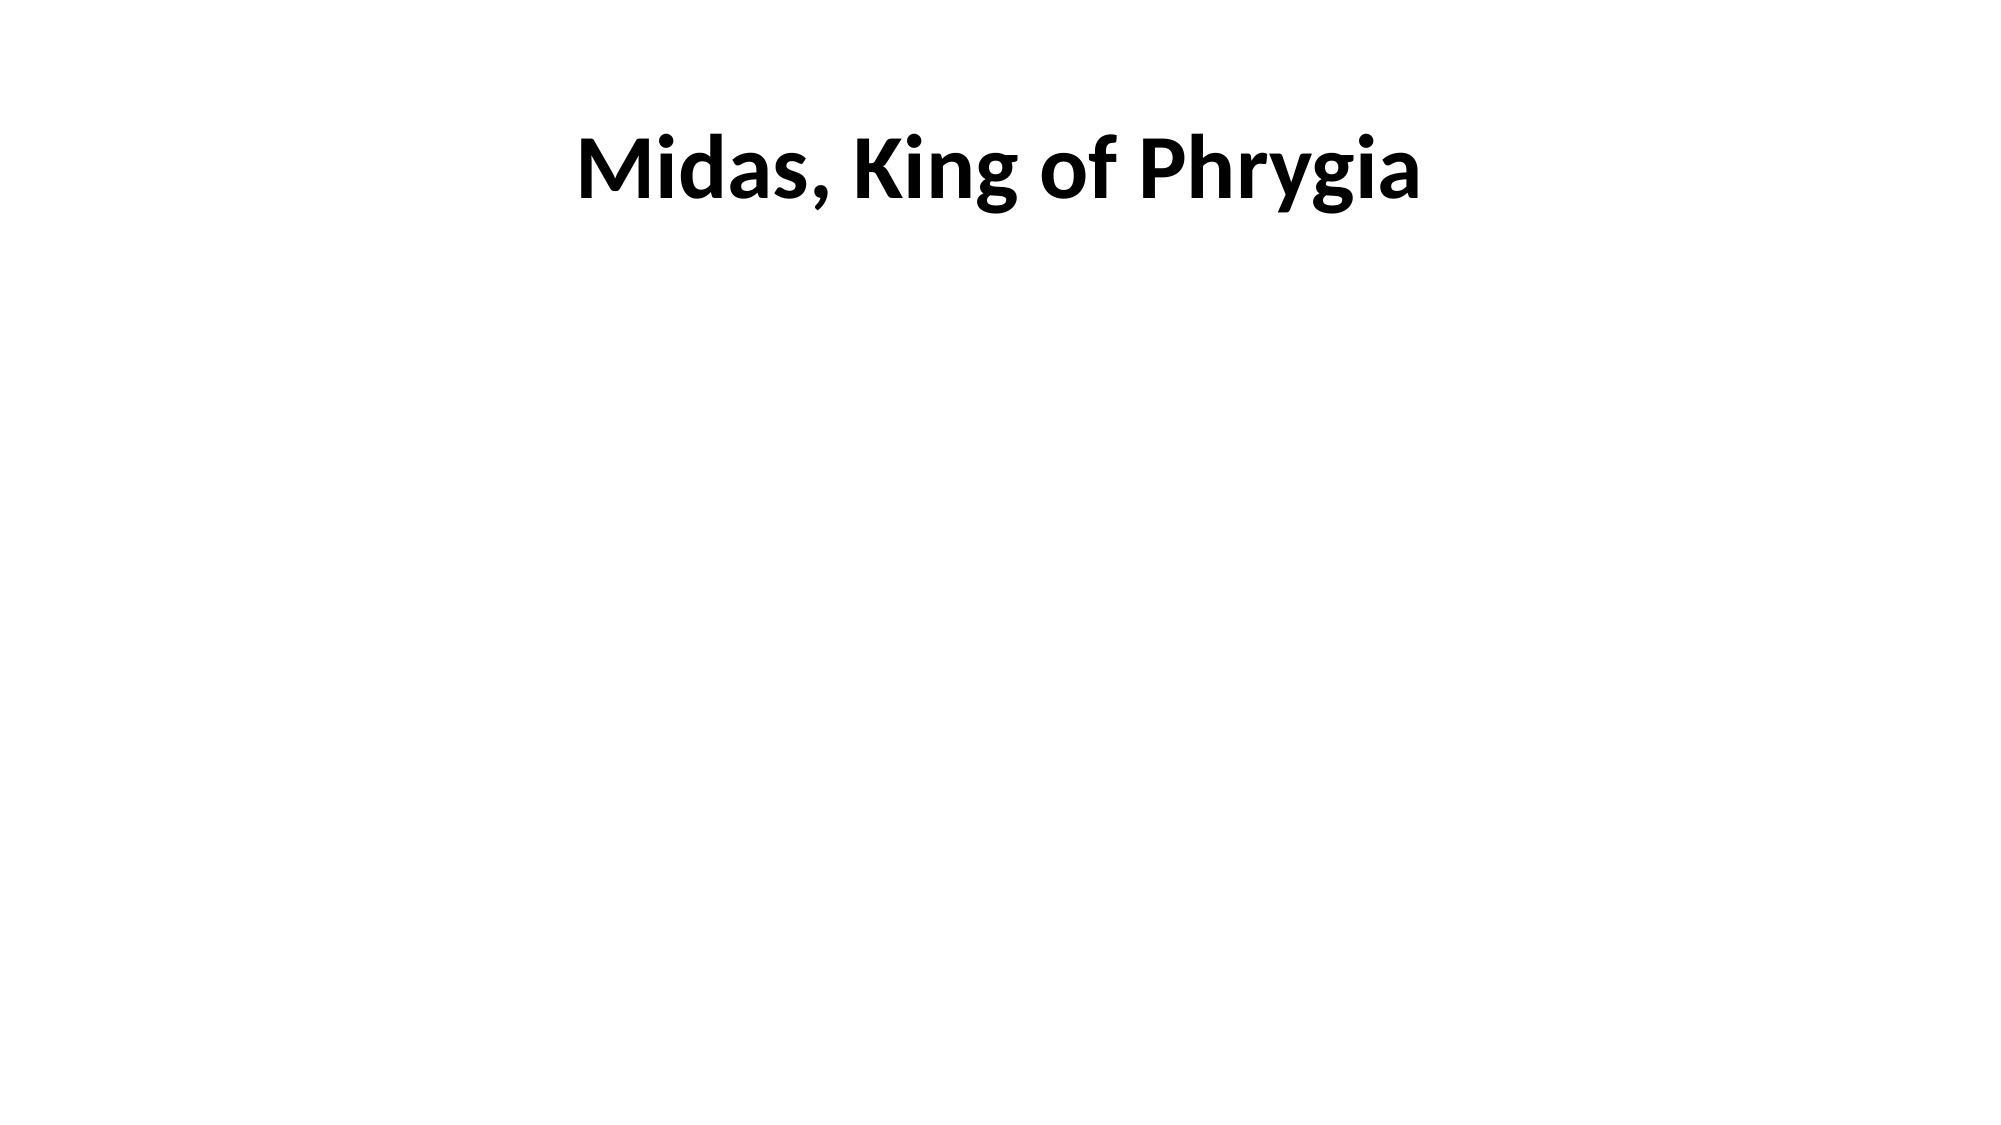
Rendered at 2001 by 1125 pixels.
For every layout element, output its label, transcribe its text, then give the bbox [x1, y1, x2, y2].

title Midas, King of Phrygia [137, 59, 1863, 278]
